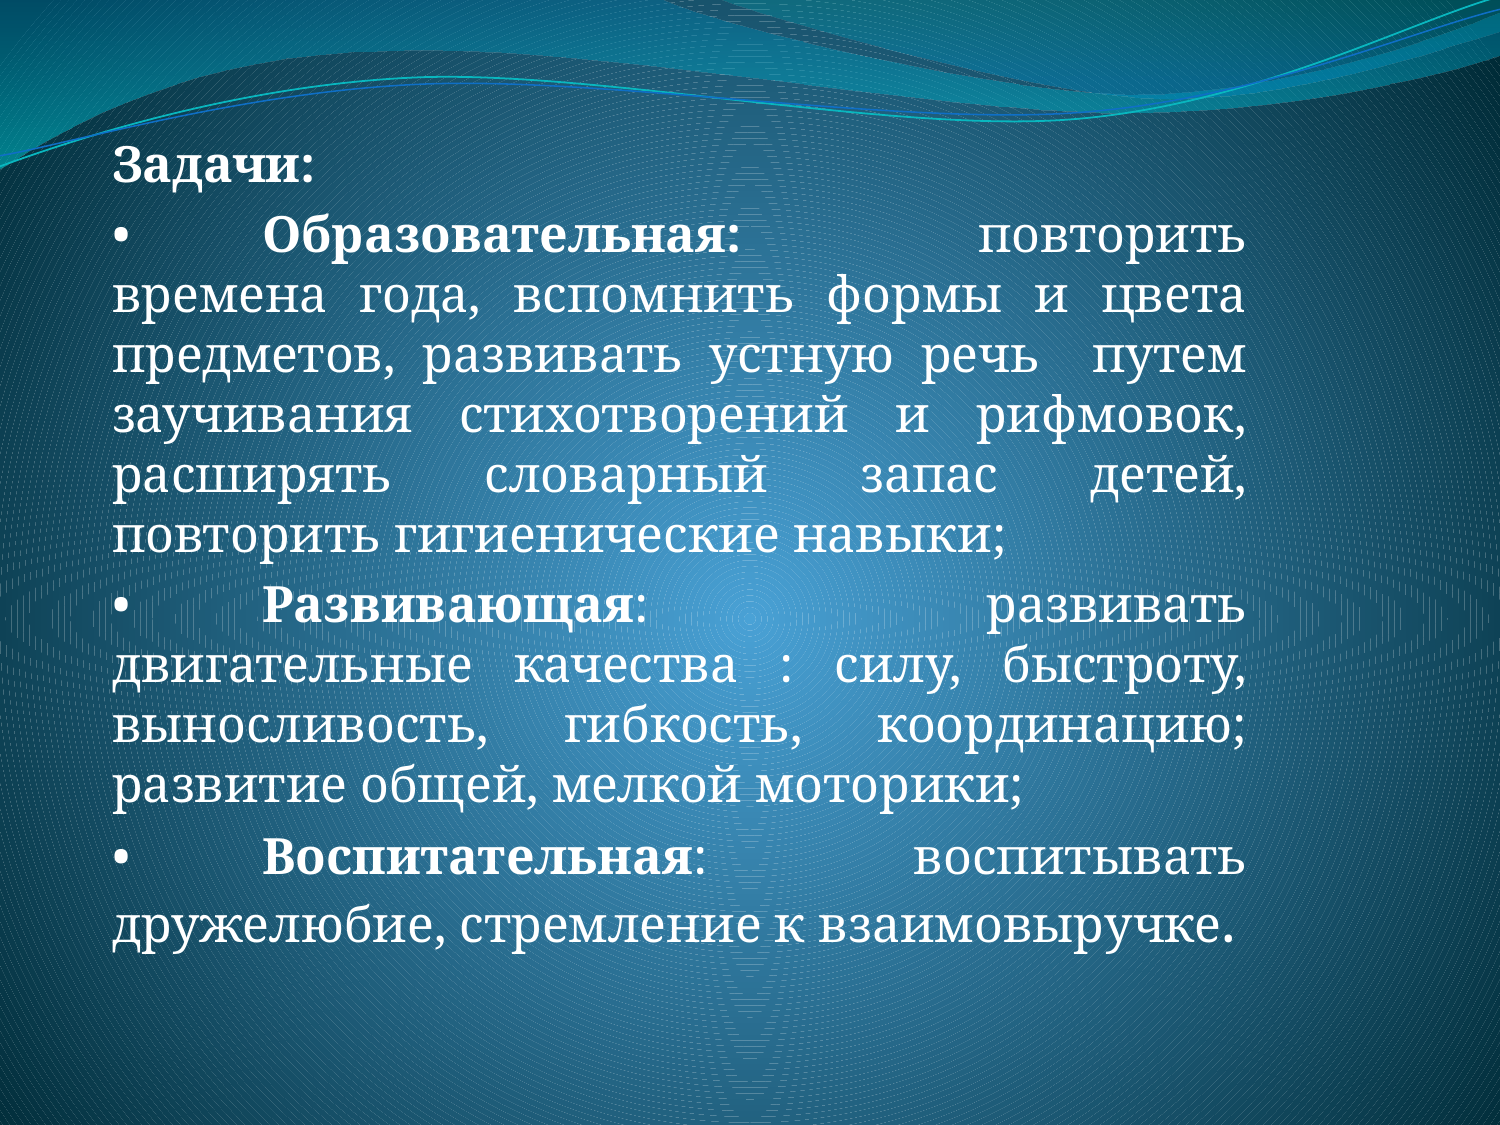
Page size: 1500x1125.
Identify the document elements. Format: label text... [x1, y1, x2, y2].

subtitle Задачи: • Образовательная: повторить времена года, вспомнить формы и цвета предметов, развивать устную речь путем заучивания стихотворений и рифмовок, расширять словарный запас детей, повторить гигиенические навыки; • Развивающая: развивать двигательные качества : силу, быстроту, выносливость, гибкость, координацию; развитие общей, мелкой моторики; • Воспитательная: воспитывать дружелюбие, стремление к взаимовыручке. [112, 125, 1258, 313]
